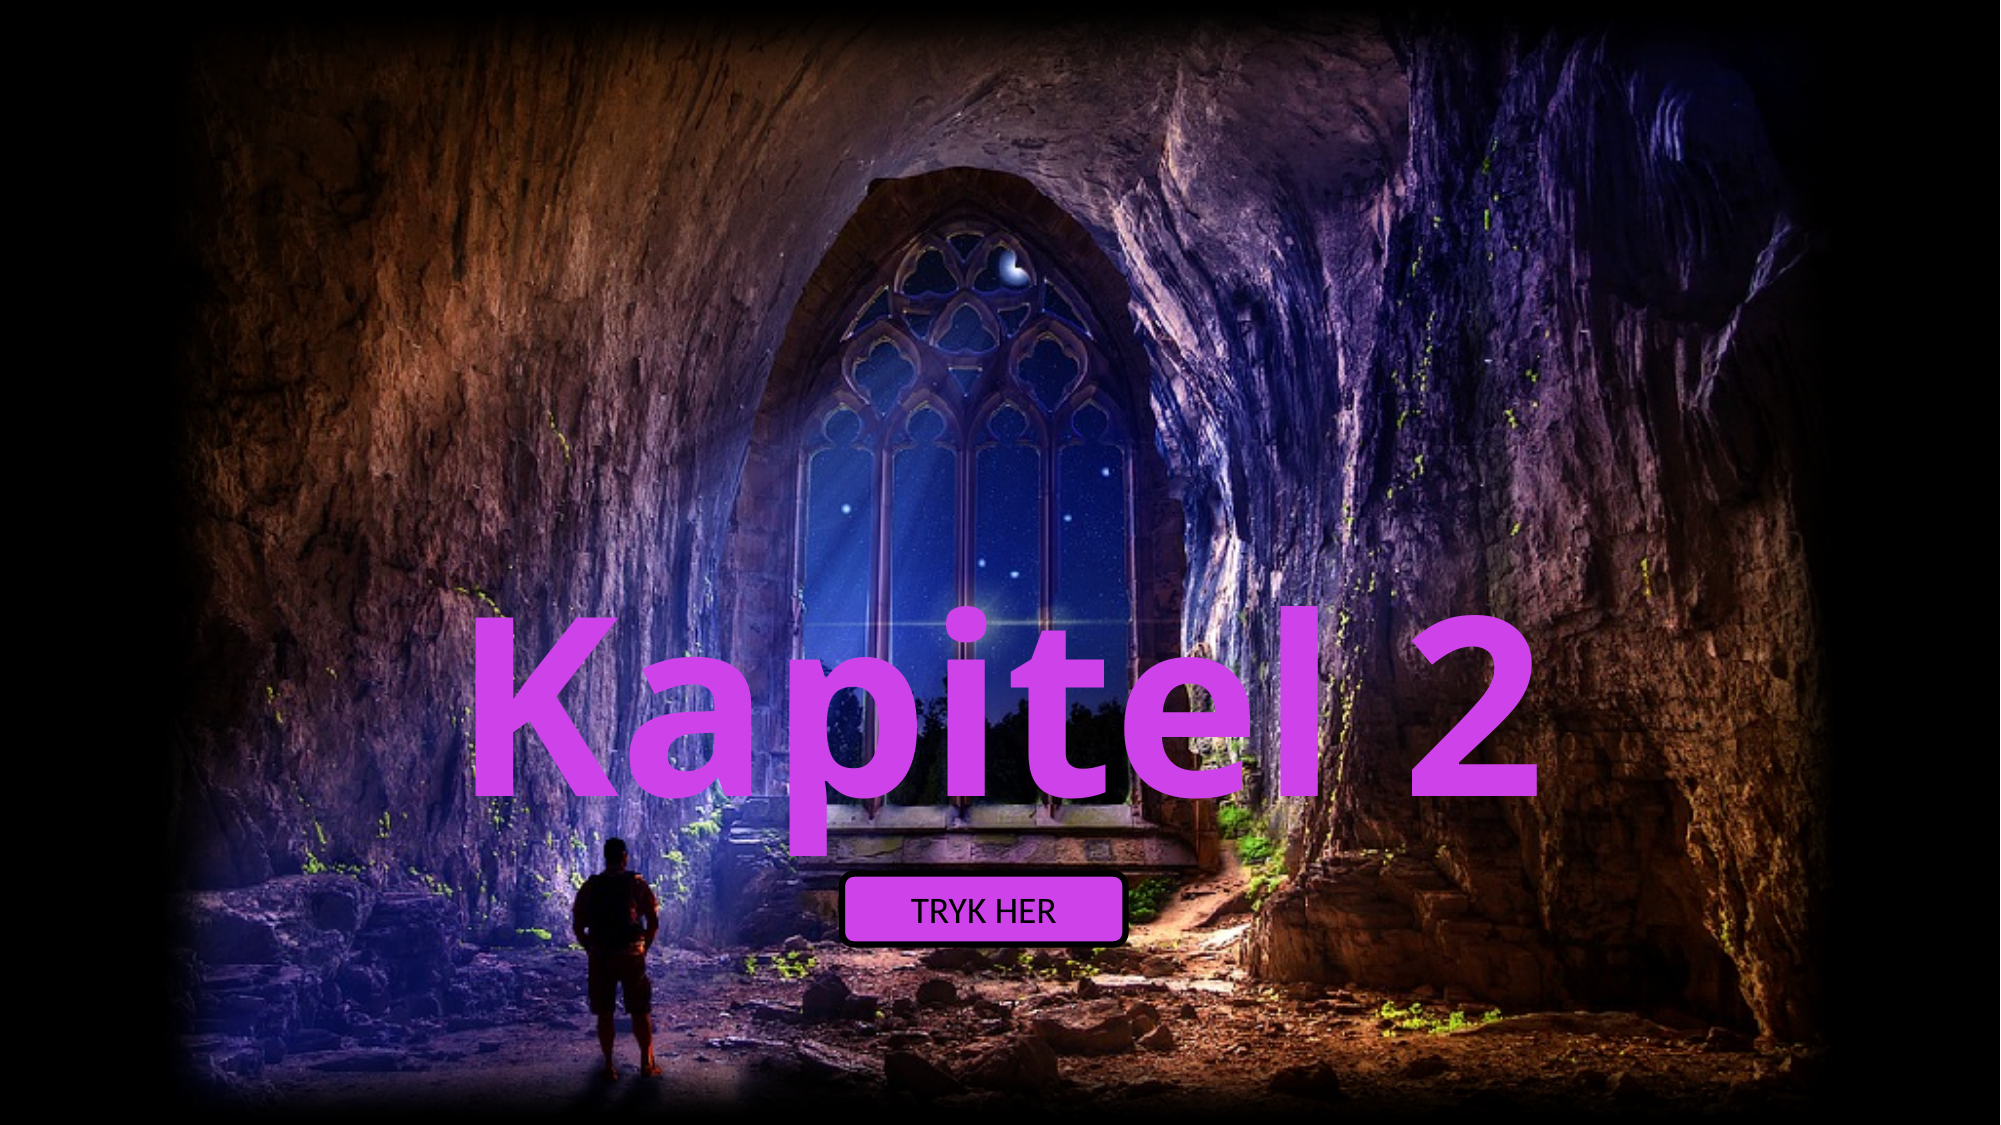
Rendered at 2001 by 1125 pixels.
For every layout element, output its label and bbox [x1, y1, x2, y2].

picture [156, 0, 1844, 1125]
